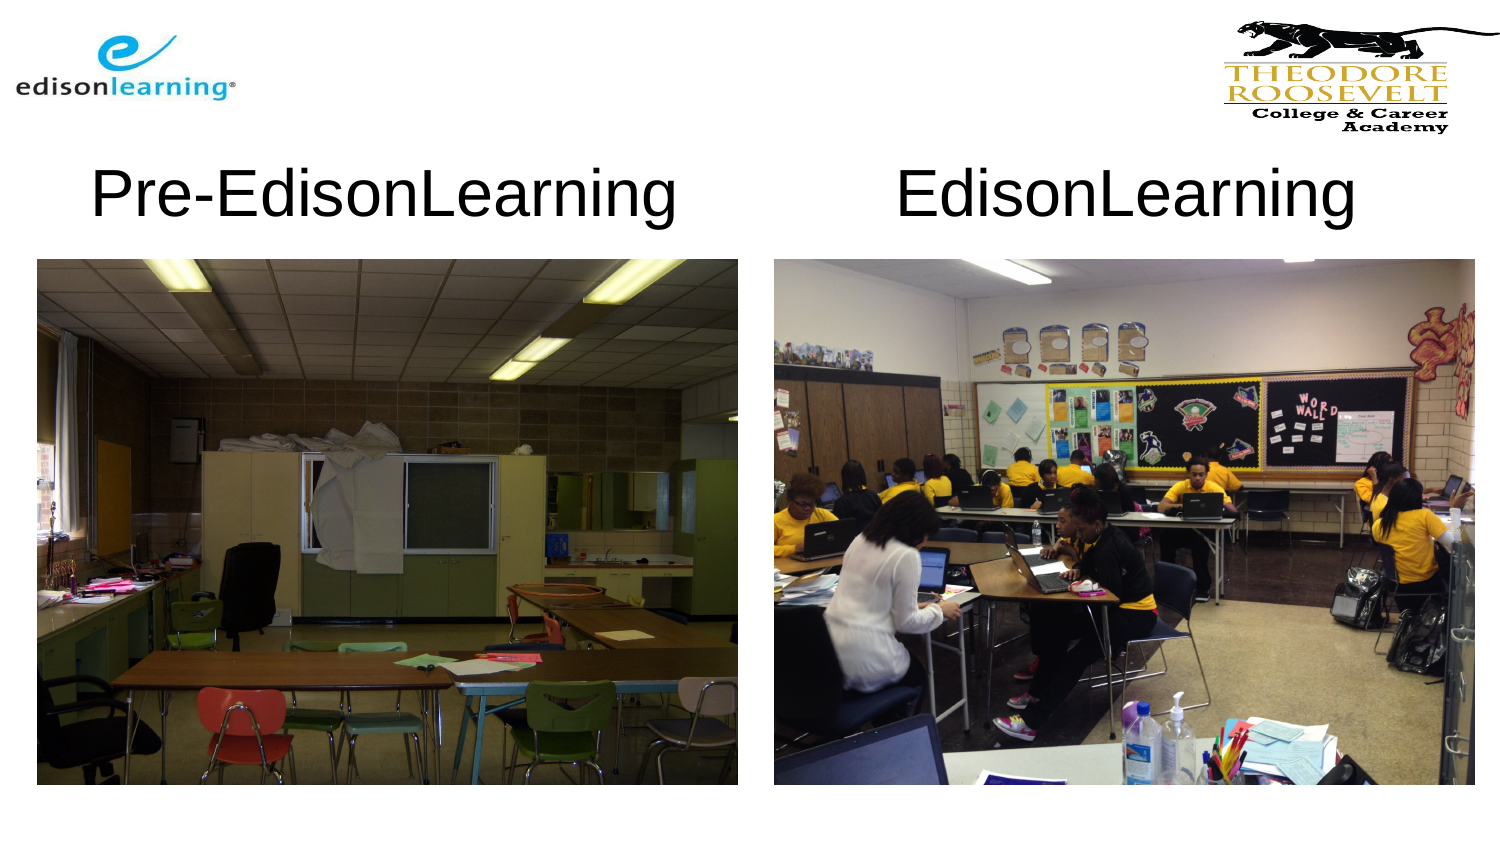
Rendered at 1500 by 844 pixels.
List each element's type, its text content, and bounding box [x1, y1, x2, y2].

picture [0, 19, 251, 114]
picture [774, 259, 1475, 785]
picture [1224, 21, 1500, 135]
picture [37, 259, 738, 785]
title Pre-EdisonLearning EdisonLearning [75, 134, 1425, 275]
